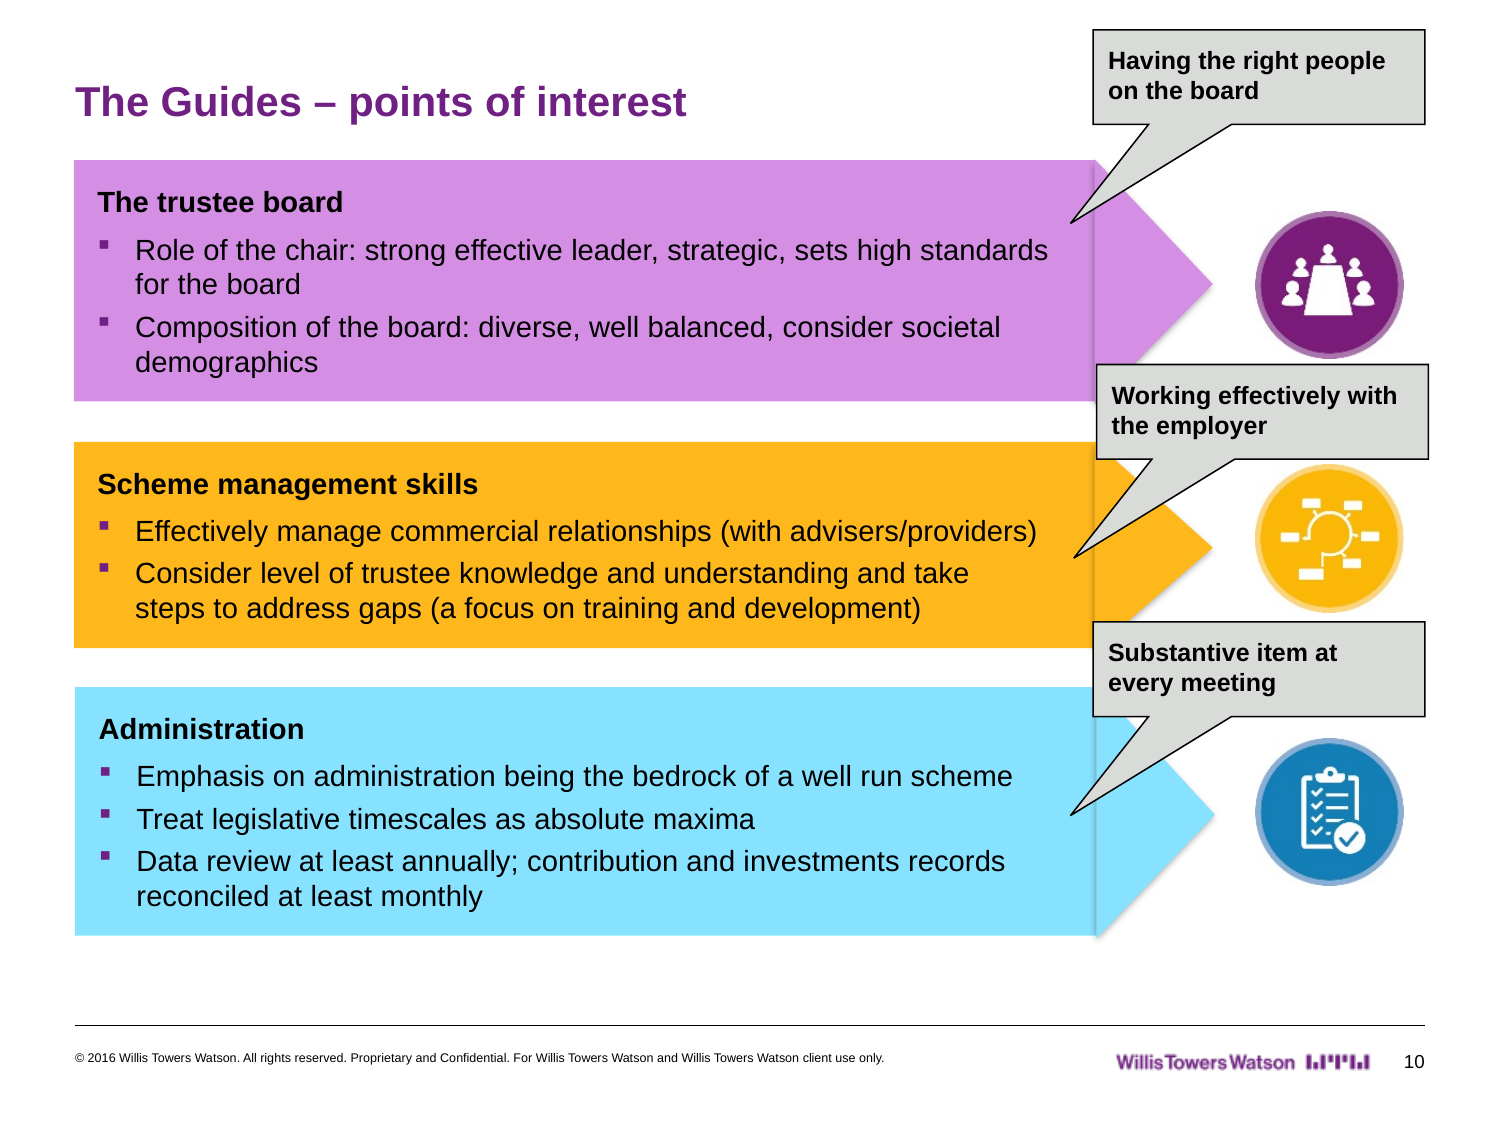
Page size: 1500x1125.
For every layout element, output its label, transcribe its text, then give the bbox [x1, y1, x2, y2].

picture [1255, 464, 1404, 613]
text_box Administration Emphasis on administration being the bedrock of a well run scheme Treat legislative timescales as absolute maxima Data review at least annually; contribution and investments records reconciled at least monthly [74, 687, 1093, 936]
picture [1255, 738, 1404, 887]
text_box Substantive item at every meeting [1070, 621, 1425, 816]
text_box 10 [1362, 1050, 1425, 1073]
text_box The trustee board Role of the chair: strong effective leader, strategic, sets high standards for the board Composition of the board: diverse, well balanced, consider societal demographics [73, 160, 1092, 402]
text_box [1093, 503, 1214, 621]
text_box Having the right people on the board [1070, 29, 1425, 224]
text_box [1093, 190, 1214, 406]
picture [1255, 210, 1404, 360]
text_box [1093, 158, 1109, 193]
text_box [1093, 440, 1137, 532]
text_box [1095, 717, 1138, 783]
text_box [72, 986, 989, 1037]
text_box © 2016 Willis Towers Watson. All rights reserved. Proprietary and Confidential. For Willis Towers Watson and Willis Towers Watson client use only. [75, 1049, 941, 1066]
text_box [1095, 759, 1216, 940]
title The Guides – points of interest [75, 75, 1147, 126]
text_box Scheme management skills Effectively manage commercial relationships (with advisers/providers) Consider level of trustee knowledge and understanding and take steps to address gaps (a focus on training and development) [73, 441, 1093, 649]
text_box Working effectively with the employer [1073, 364, 1429, 559]
